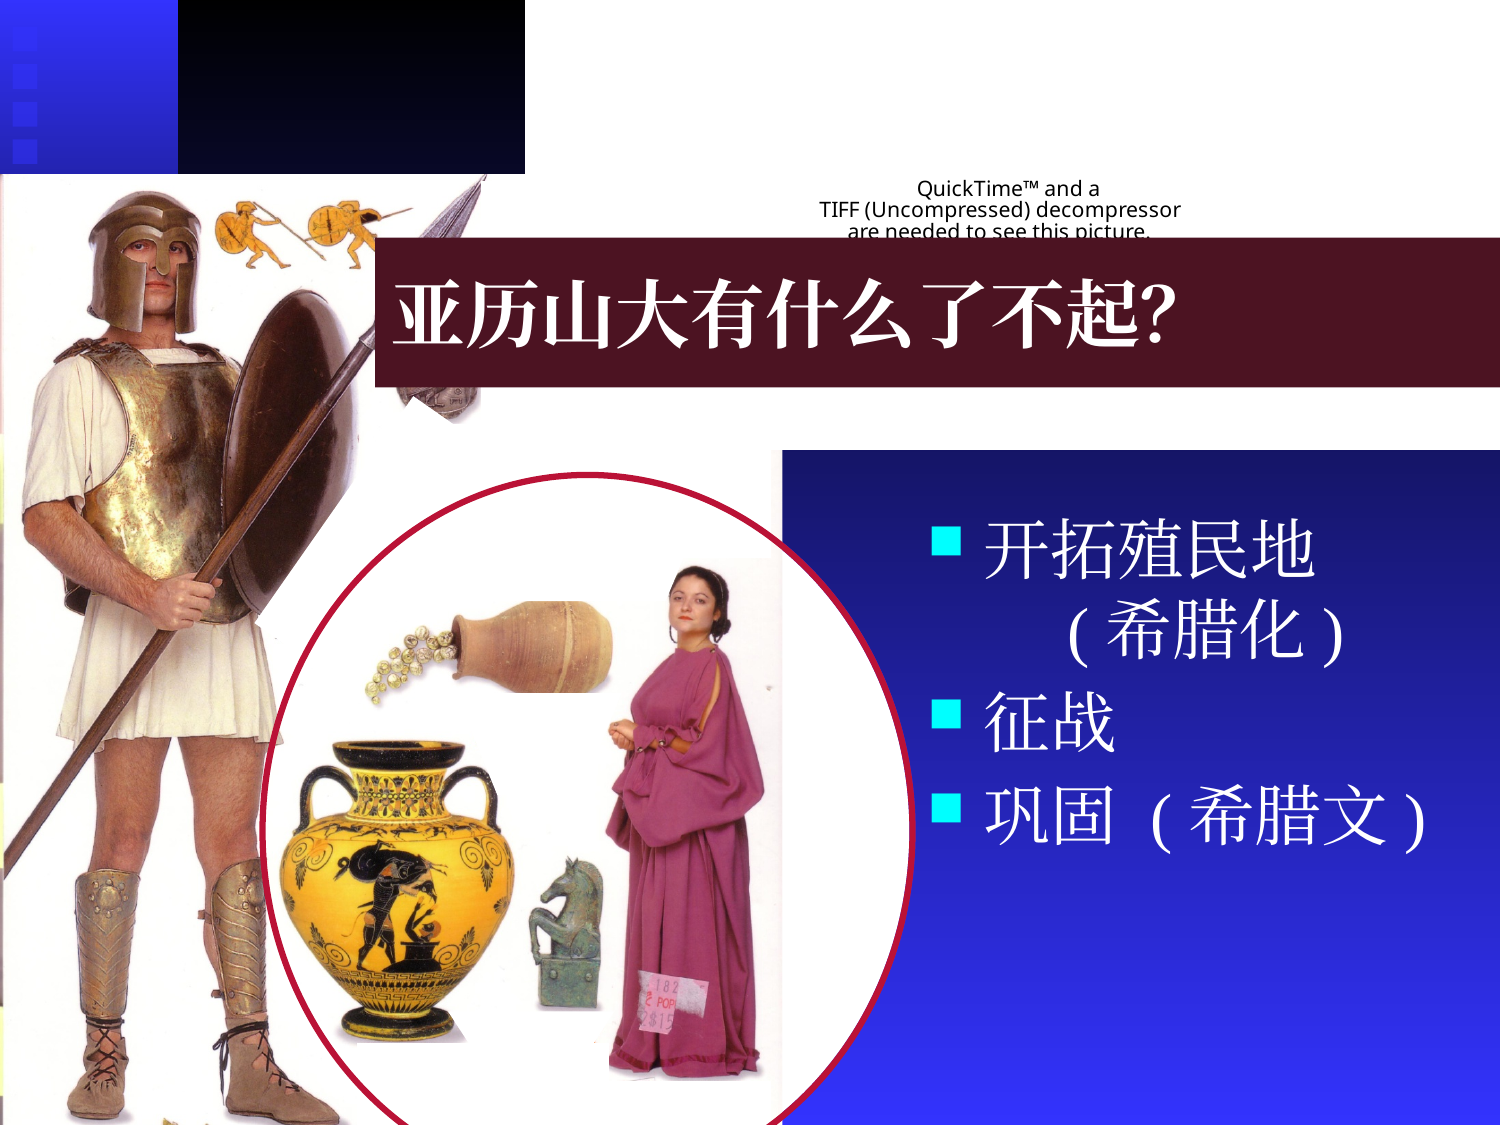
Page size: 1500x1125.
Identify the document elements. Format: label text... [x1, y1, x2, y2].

picture [524, 0, 1500, 451]
list 开拓殖民地 (希腊化) 征战 巩固 (希腊文) [916, 499, 1500, 976]
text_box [0, 174, 913, 1125]
